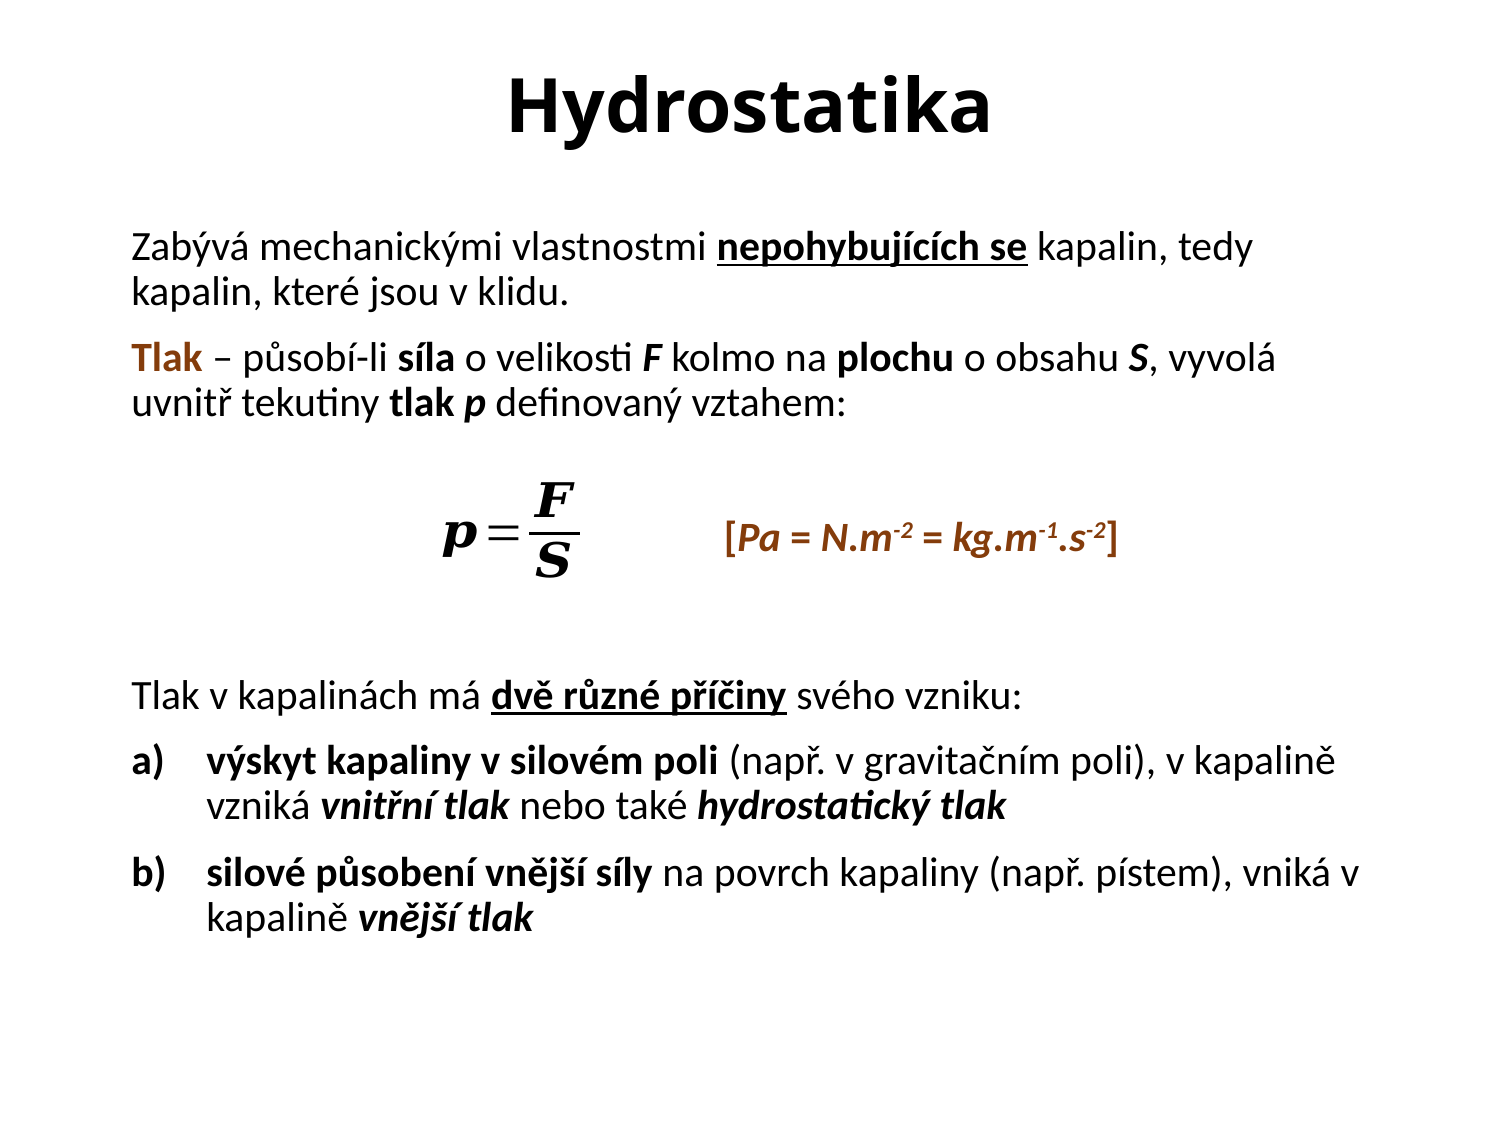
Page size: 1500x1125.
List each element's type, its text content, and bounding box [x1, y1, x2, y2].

text_box [Pa = N.m-2 = kg.m-1.s-2] [709, 501, 1347, 567]
text_box Tlak v kapalinách má dvě různé příčiny svého vzniku: výskyt kapaliny v silovém poli (např. v gravitačním poli), v kapalině vzniká vnitřní tlak nebo také hydrostatický tlak silové působení vnější síly na povrch kapaliny (např. pístem), vniká v kapalině vnější tlak [103, 665, 1397, 1119]
title Hydrostatika [103, 0, 1397, 217]
text_box Zabývá mechanickými vlastnostmi nepohybujících se kapalin, tedy kapalin, které jsou v klidu. Tlak – působí-li síla o velikosti F kolmo na plochu o obsahu S, vyvolá uvnitř tekutiny tlak p definovaný vztahem: [103, 217, 1397, 449]
